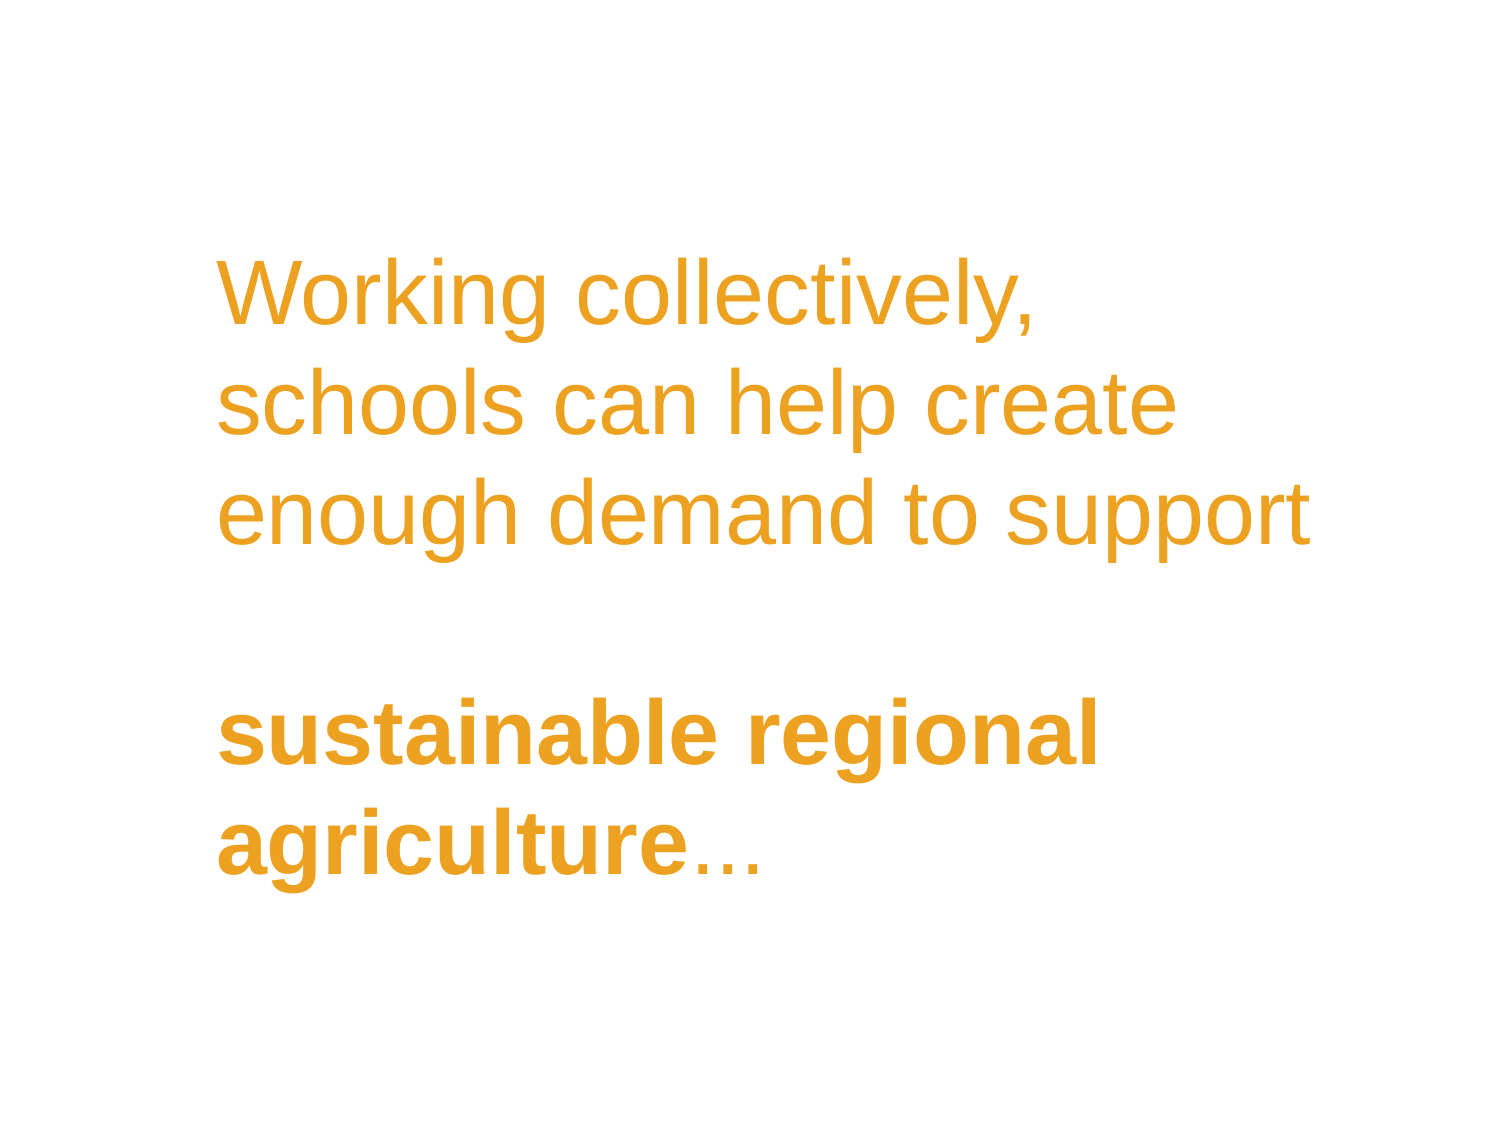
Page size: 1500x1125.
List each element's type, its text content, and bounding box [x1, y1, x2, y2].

list Working collectively, schools can help create enough demand to support sustainable regional agriculture... [200, 225, 1331, 1125]
